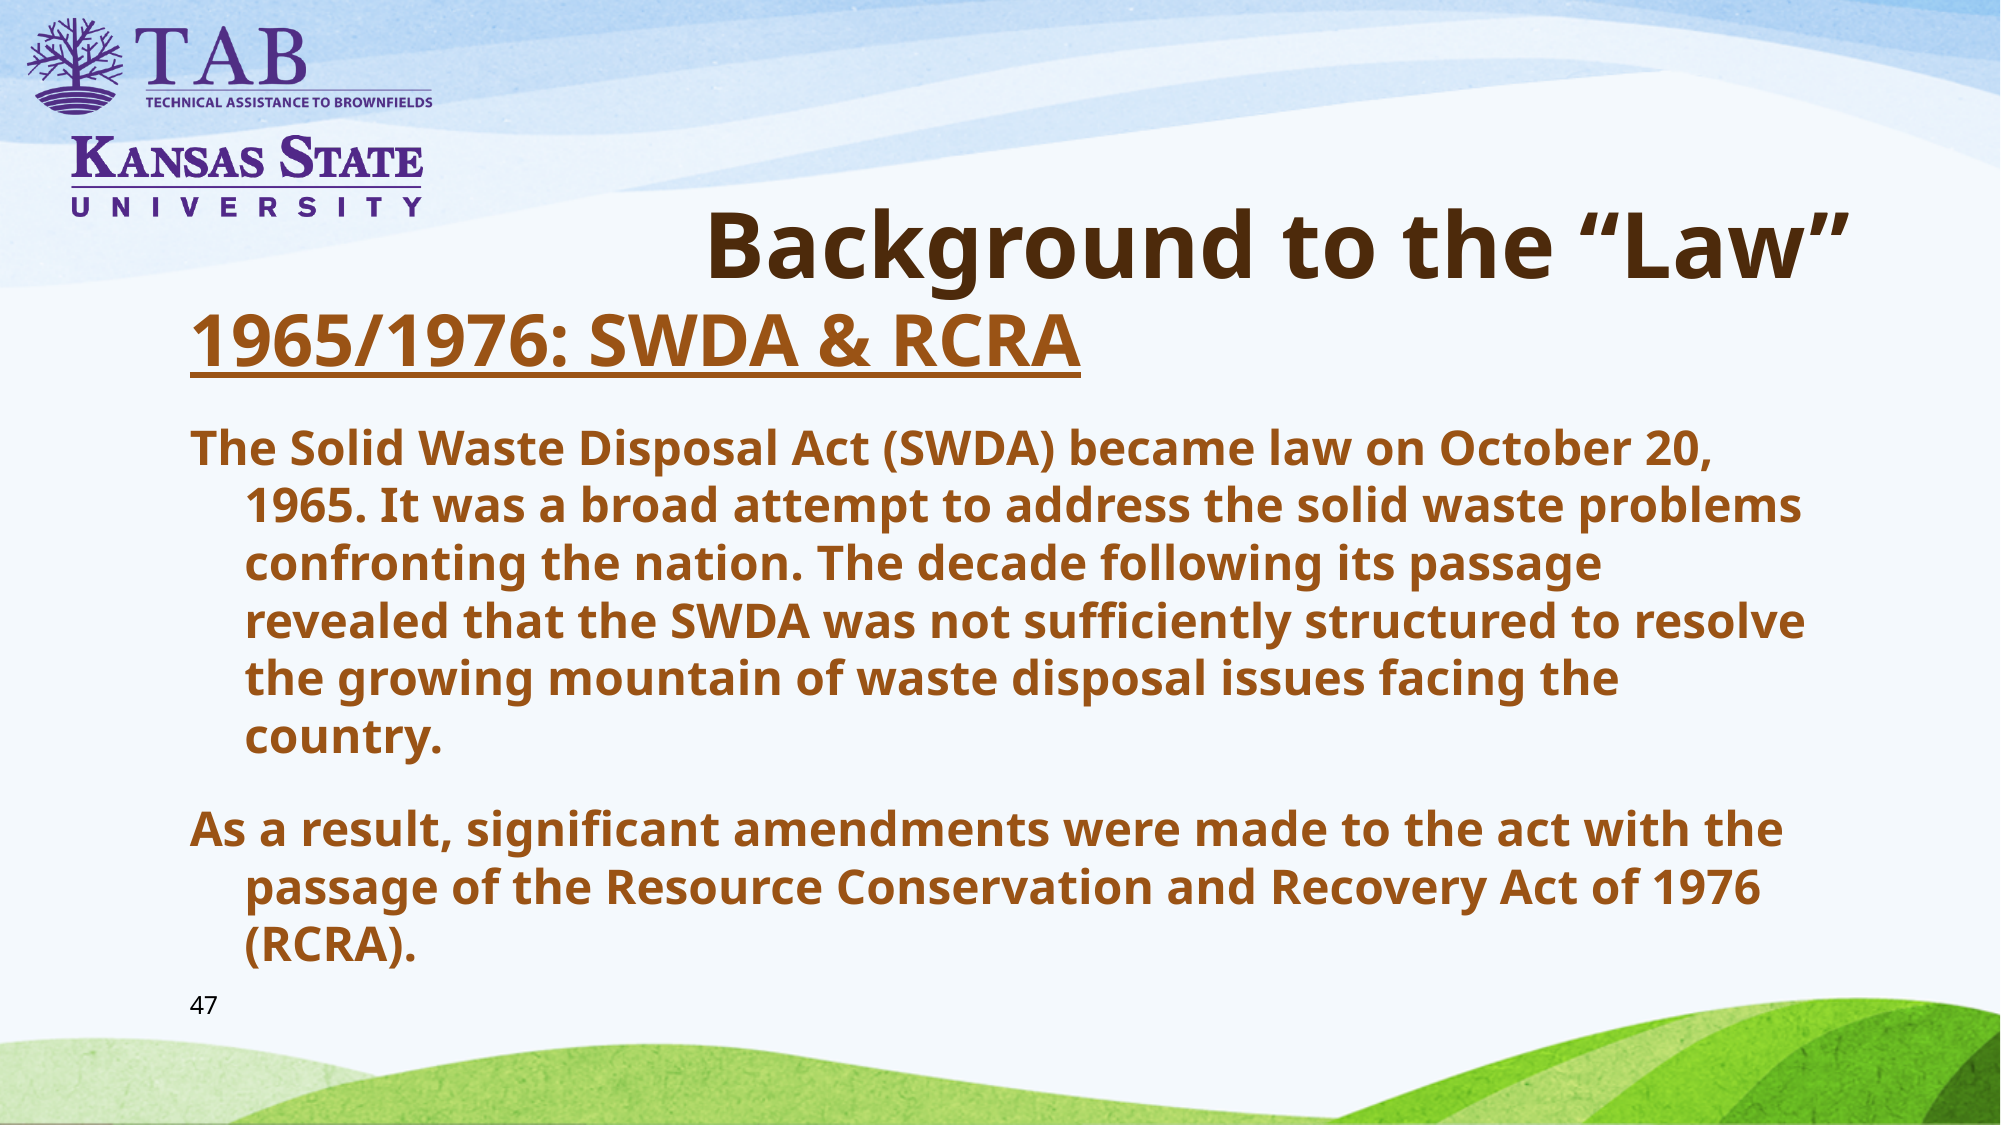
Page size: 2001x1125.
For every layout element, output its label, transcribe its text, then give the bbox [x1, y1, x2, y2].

list 1965/1976: SWDA & RCRA The Solid Waste Disposal Act (SWDA) became law on October 20, 1965. It was a broad attempt to address the solid waste problems confronting the nation. The decade following its passage revealed that the SWDA was not sufficiently structured to resolve the growing mountain of waste disposal issues facing the country. As a result, significant amendments were made to the act with the passage of the Resource Conservation and Recovery Act of 1976 (RCRA). [174, 287, 1825, 982]
slide_number 47 [174, 987, 300, 1025]
title Background to the “Law” [688, 156, 1931, 306]
picture [0, 0, 2001, 1125]
